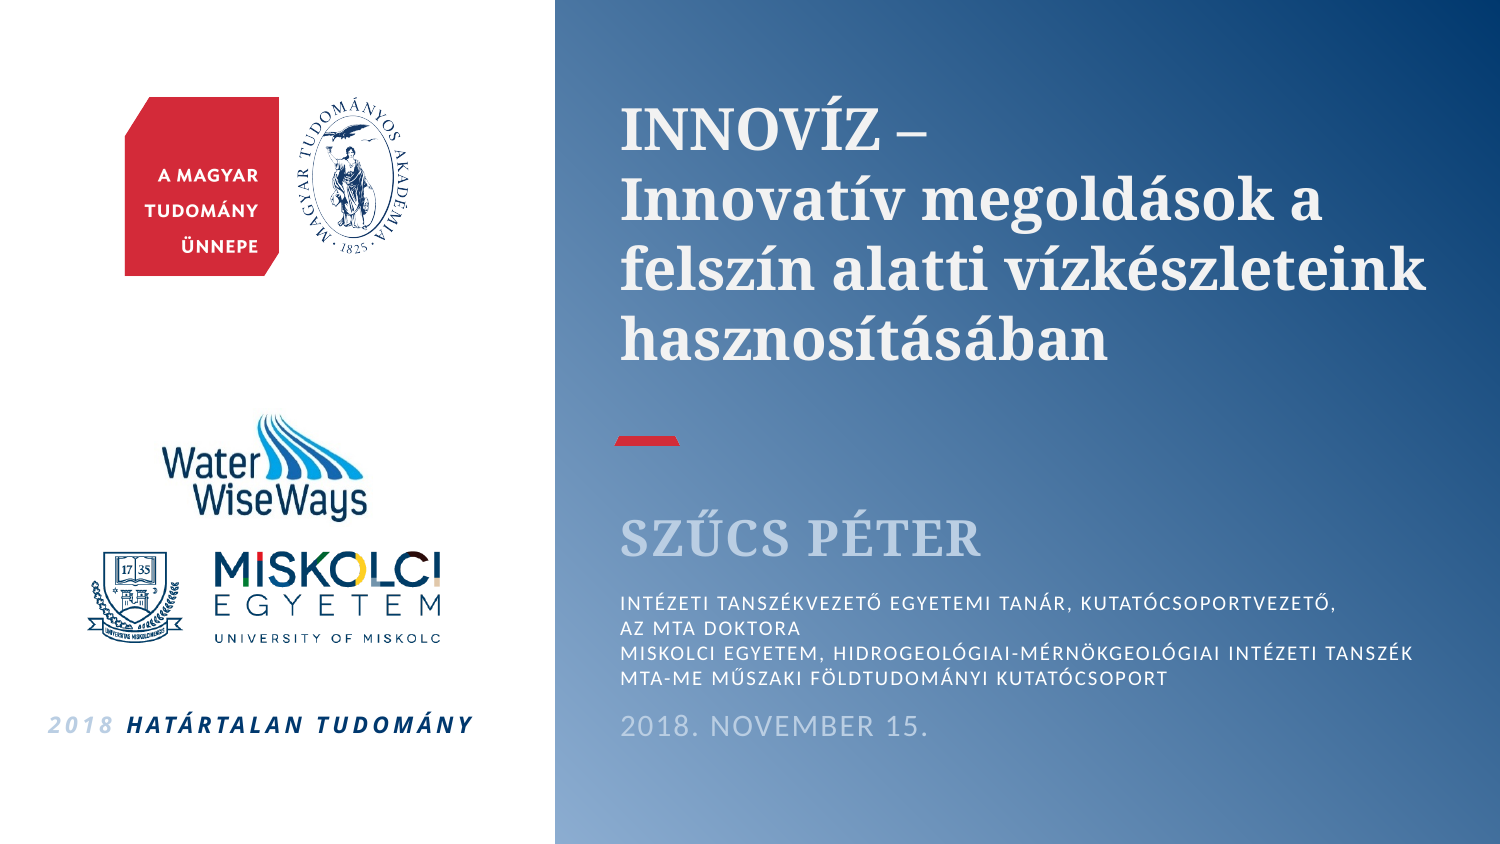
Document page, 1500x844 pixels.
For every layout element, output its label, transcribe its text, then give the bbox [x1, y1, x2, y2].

picture [111, 81, 425, 289]
subtitle Szűcs Péter [620, 506, 1436, 589]
title INNOVÍZ – Innovatív megoldások a felszín alatti vízkészleteink hasznosításában [620, 49, 1436, 372]
list 2018. November 15. [620, 703, 970, 743]
list intézeti tanszékvezető egyetemi tanár, kutatócsoportvezető, az MTA doktora Miskolci Egyetem, Hidrogeológiai-Mérnökgeológiai Intézeti Tanszék MTA-ME Műszaki Földtudományi Kutatócsoport [620, 589, 1436, 698]
picture [154, 408, 373, 527]
picture [614, 436, 680, 446]
picture [84, 549, 442, 644]
